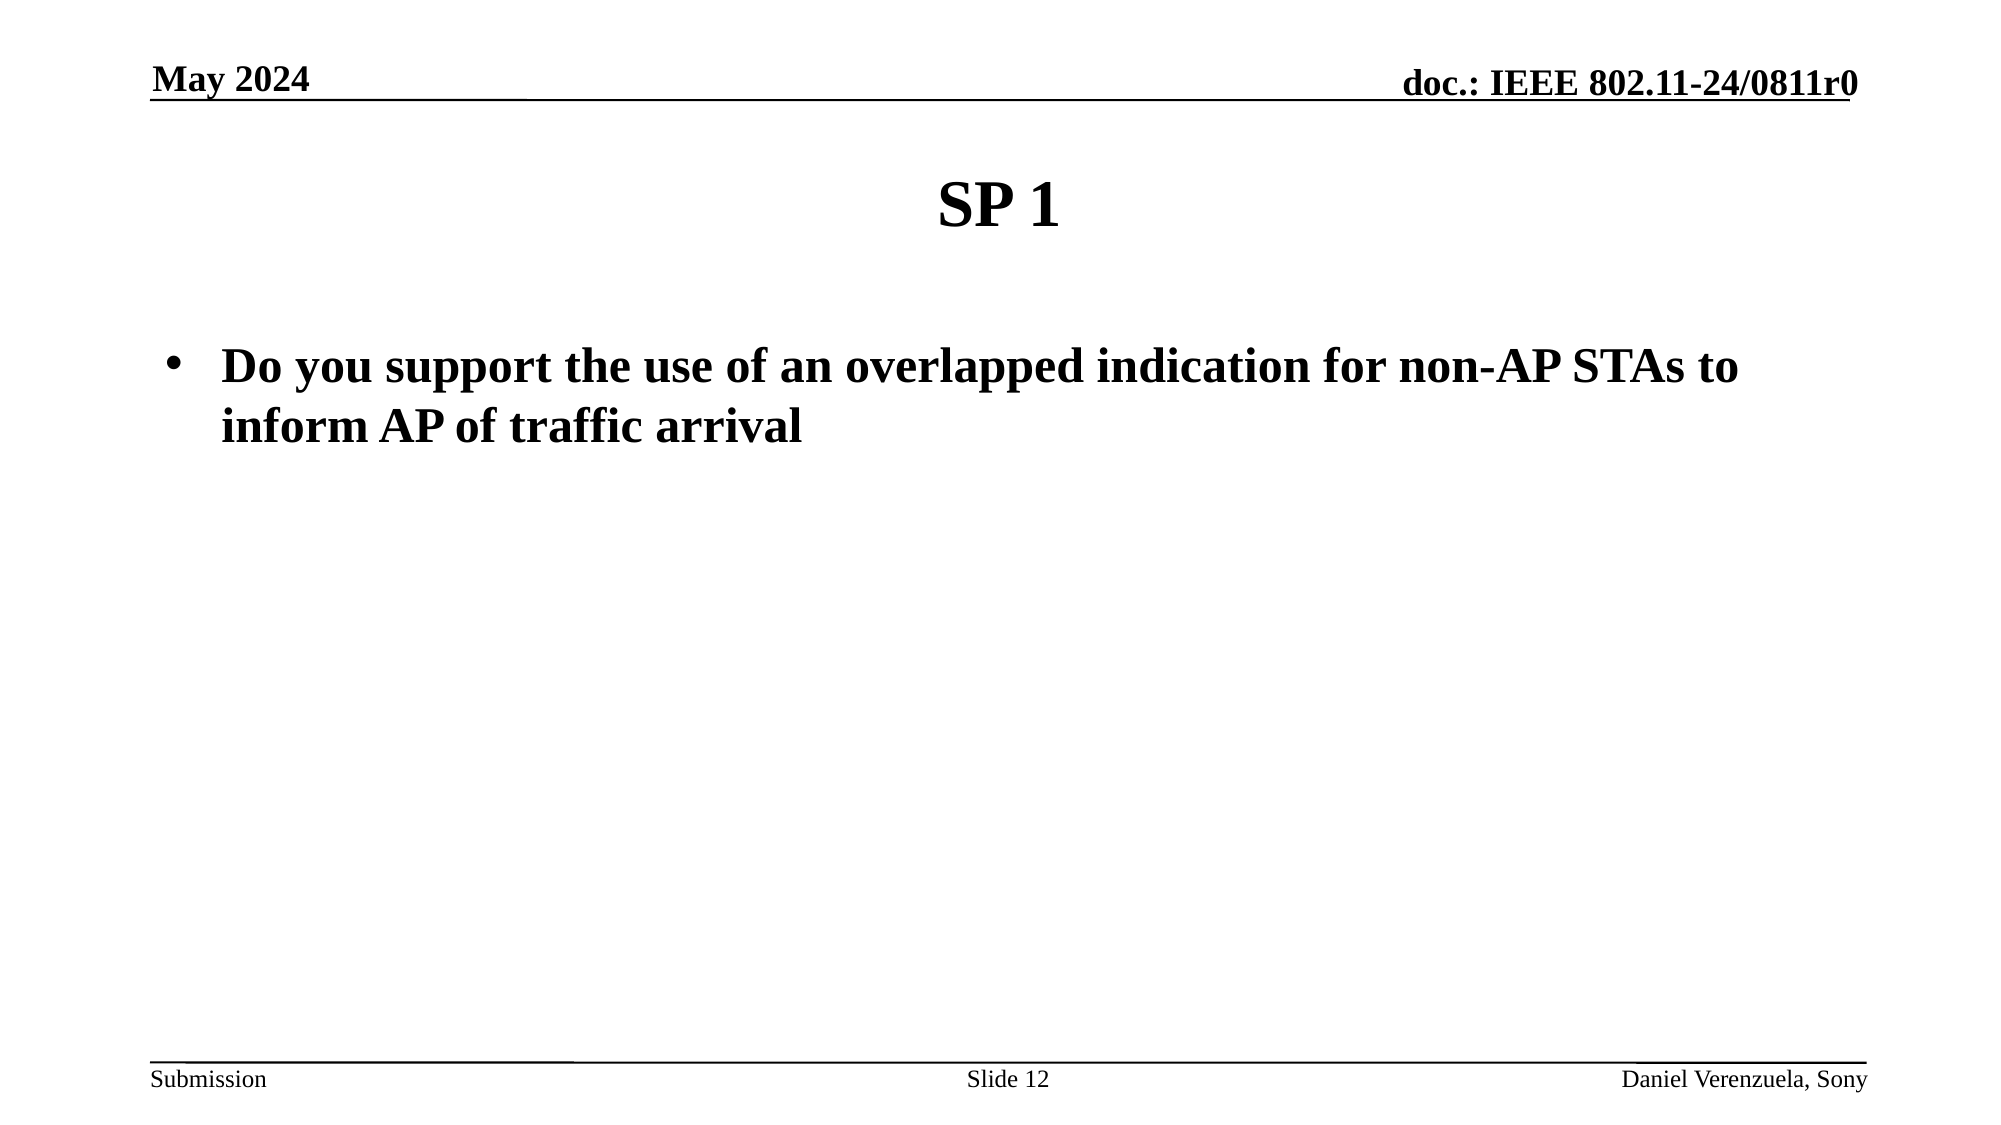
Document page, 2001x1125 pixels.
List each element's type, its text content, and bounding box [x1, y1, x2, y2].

footer Daniel Verenzuela, Sony [1171, 1061, 1869, 1093]
title SP 1 [149, 112, 1850, 288]
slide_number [152, 54, 563, 100]
slide_number Slide 12 [950, 1061, 1067, 1123]
list Do you support the use of an overlapped indication for non-AP STAs to inform AP of traffic arrival [149, 324, 1850, 1000]
